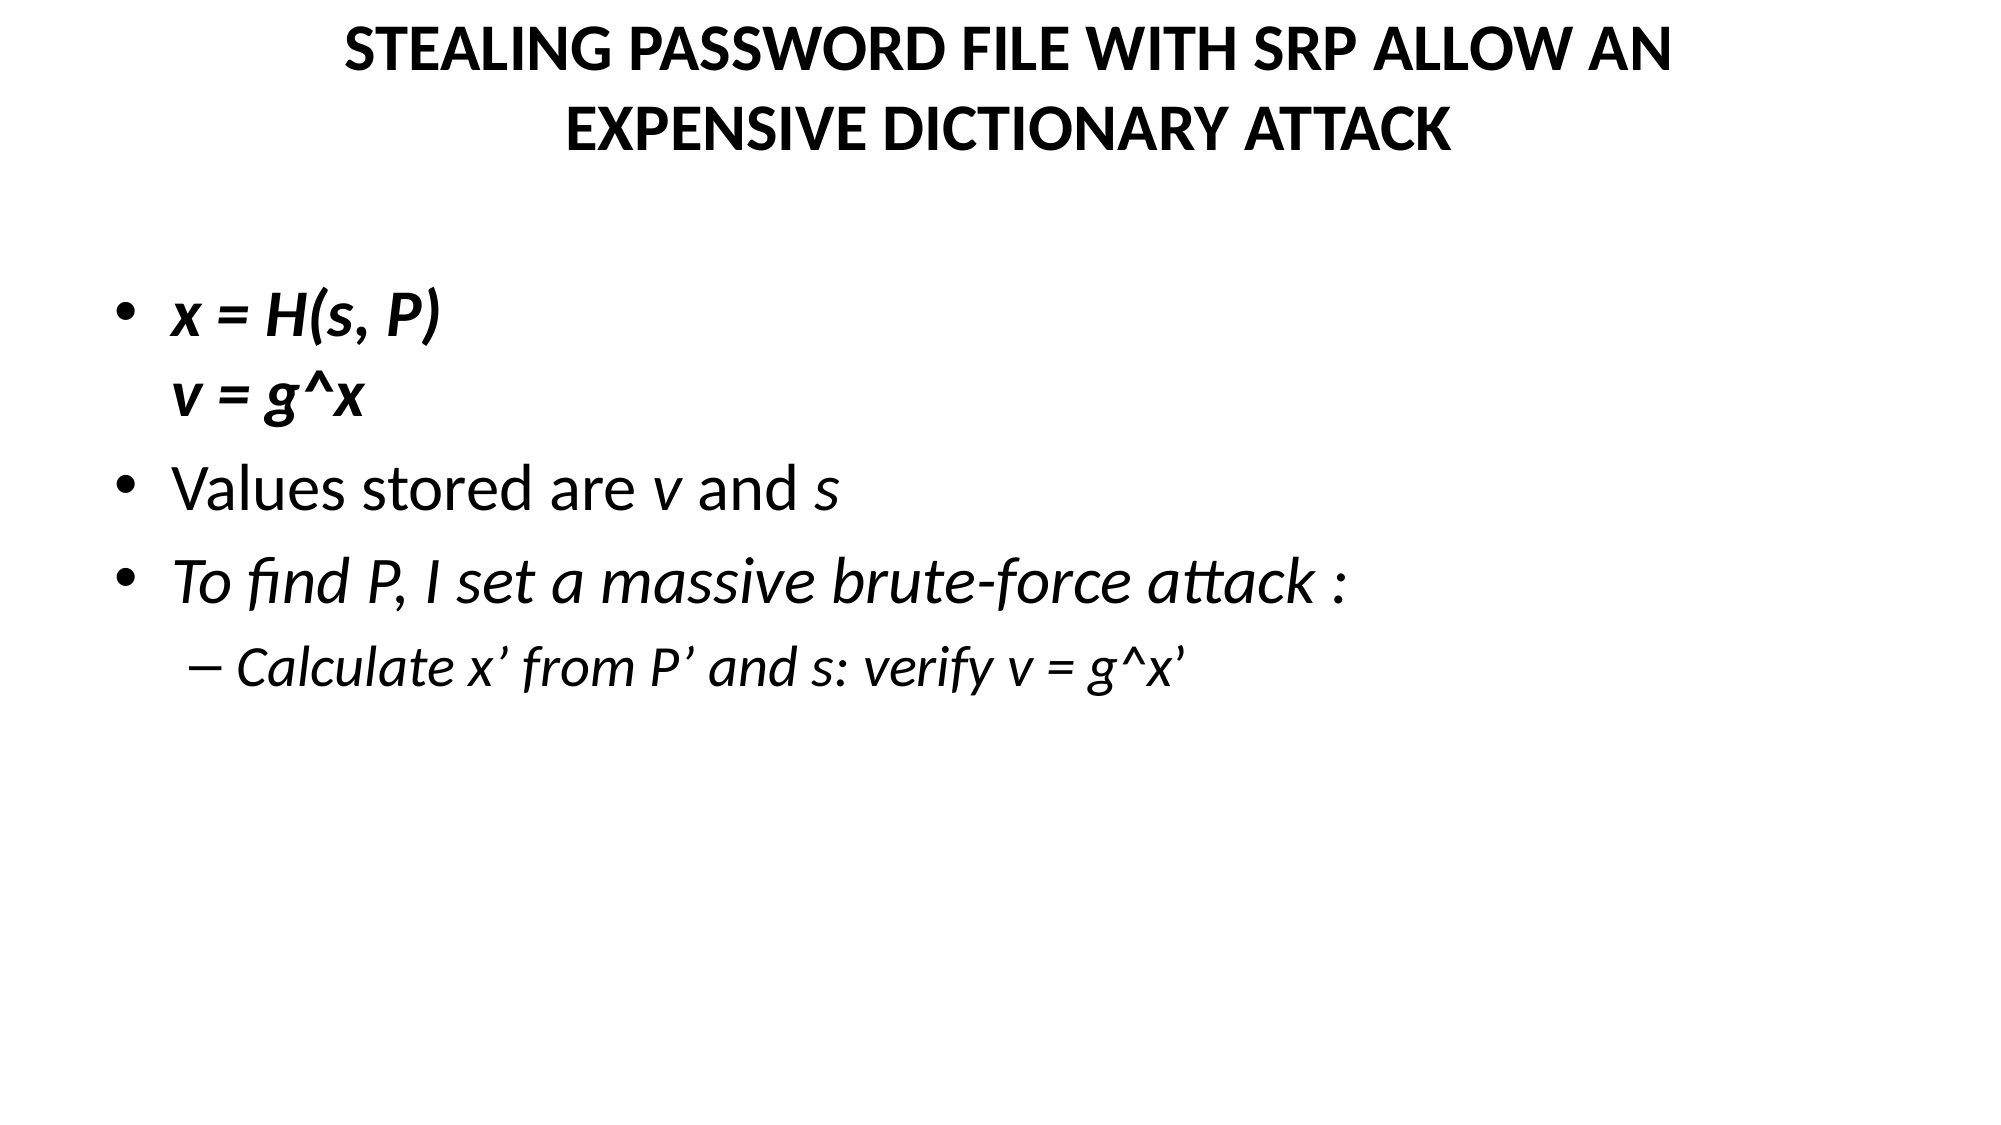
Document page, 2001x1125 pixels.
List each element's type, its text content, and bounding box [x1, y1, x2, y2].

list x = H(s, P) v = g^x Values stored are v and s To find P, I set a massive brute-force attack : Calculate x’ from P’ and s: verify v = g^x’ [99, 262, 1900, 1005]
title STEALING PASSWORD FILE WITH SRP ALLOW AN EXPENSIVE DICTIONARY ATTACK [296, 14, 1722, 153]
